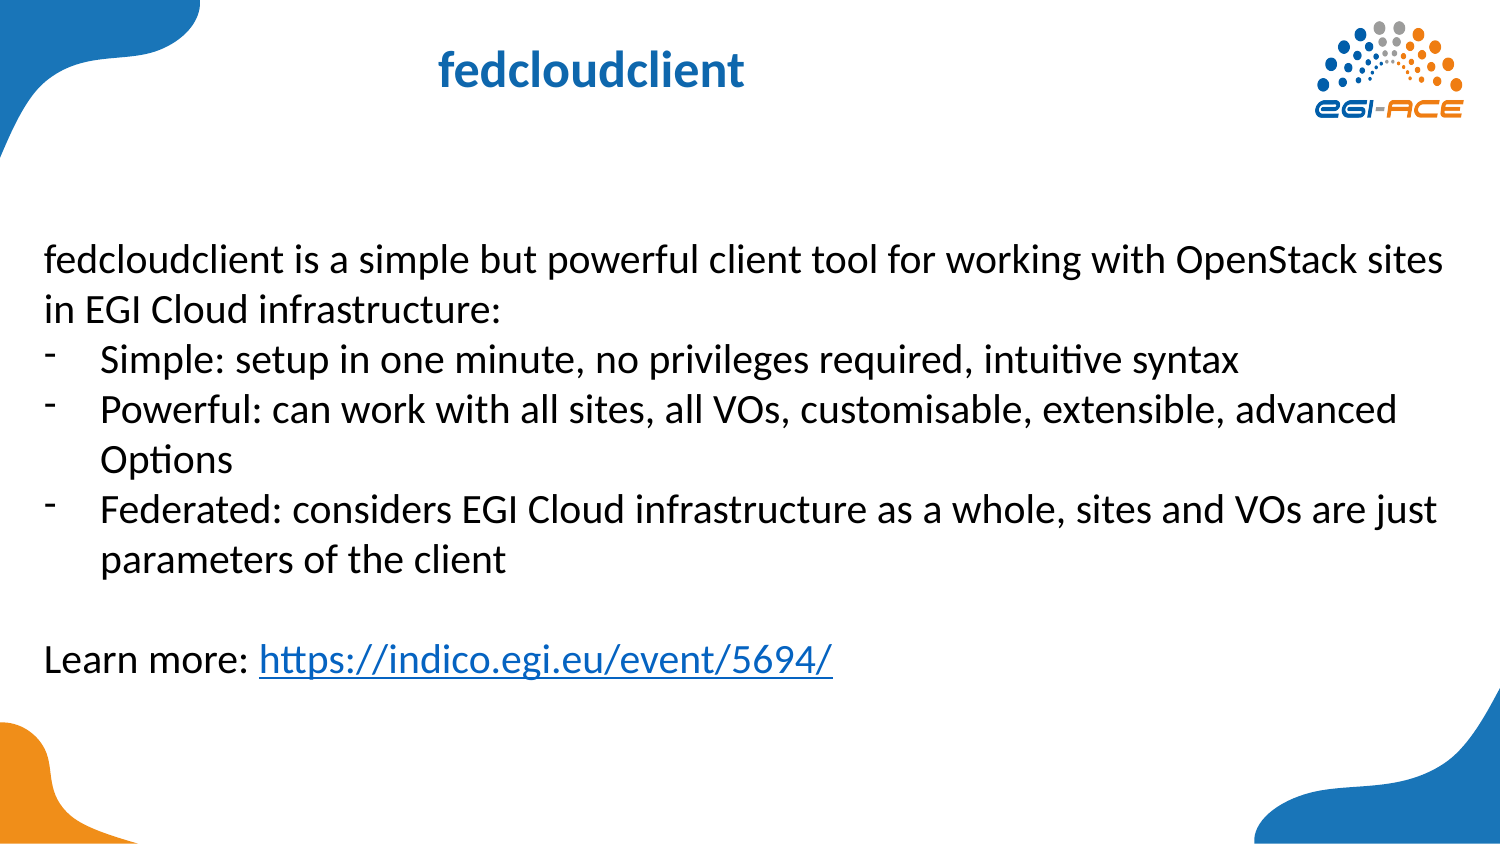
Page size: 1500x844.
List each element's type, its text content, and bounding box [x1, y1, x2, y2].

title fedcloudclient [423, 27, 1199, 84]
picture [1315, 21, 1464, 118]
list fedcloudclient is a simple but powerful client tool for working with OpenStack sites in EGI Cloud infrastructure: Simple: setup in one minute, no privileges required, intuitive syntax Powerful: can work with all sites, all VOs, customisable, extensible, advanced Options Federated: considers EGI Cloud infrastructure as a whole, sites and VOs are just parameters of the client Learn more: https://indico.egi.eu/event/5694/ [28, 224, 1466, 750]
